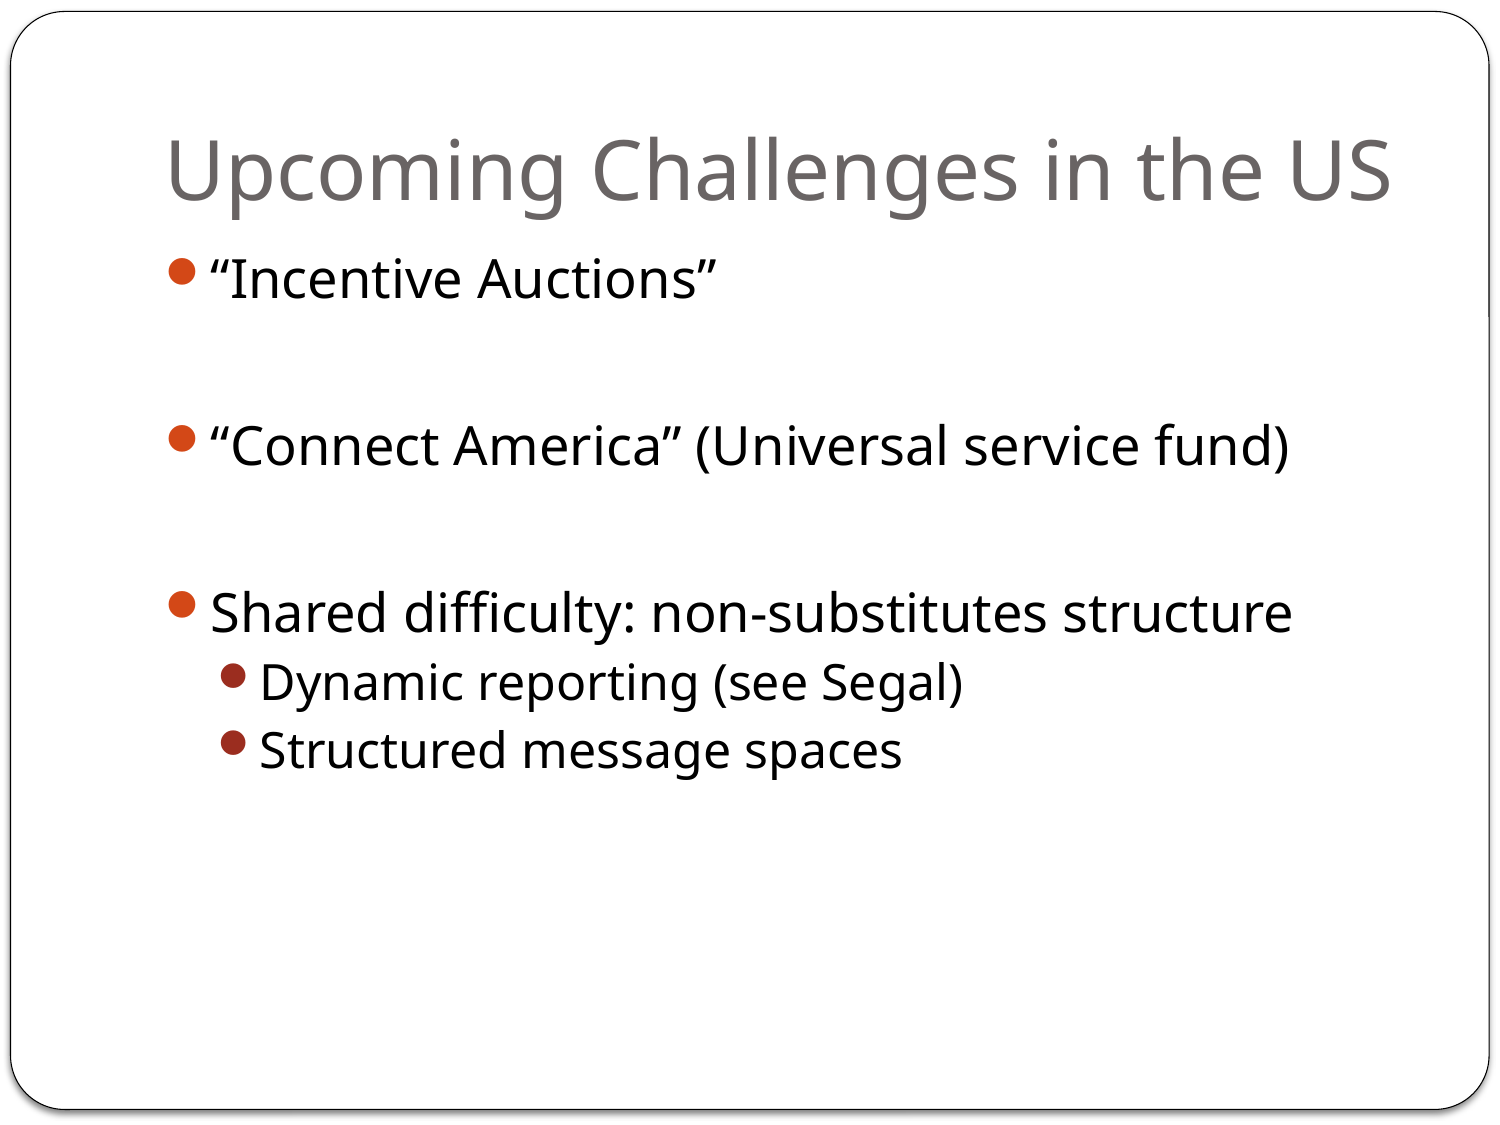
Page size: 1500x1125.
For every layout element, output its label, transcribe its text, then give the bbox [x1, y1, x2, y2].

title Upcoming Challenges in the US [150, 45, 1425, 233]
list “Incentive Auctions” “Connect America” (Universal service fund) Shared difficulty: non-substitutes structure Dynamic reporting (see Segal) Structured message spaces [150, 237, 1425, 988]
